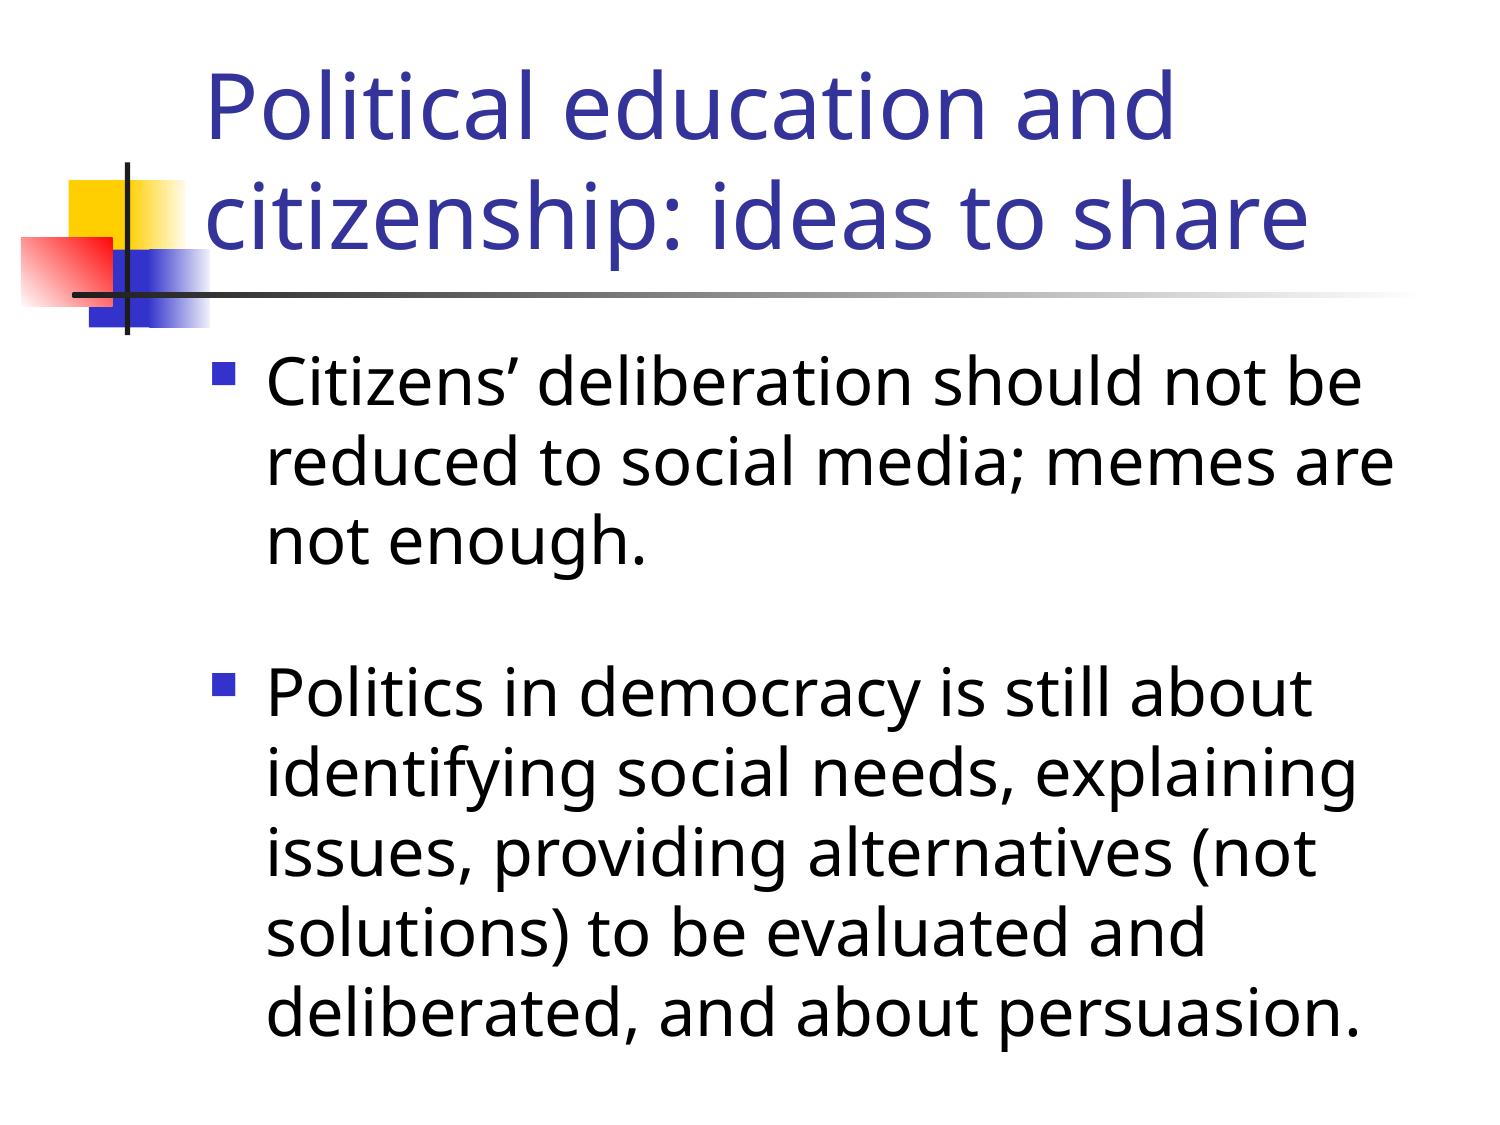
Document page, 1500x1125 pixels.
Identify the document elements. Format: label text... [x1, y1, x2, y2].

list Citizens’ deliberation should not be reduced to social media; memes are not enough. Politics in democracy is still about identifying social needs, explaining issues, providing alternatives (not solutions) to be evaluated and deliberated, and about persuasion. [193, 330, 1470, 1051]
title Political education and citizenship: ideas to share [188, 34, 1468, 276]
